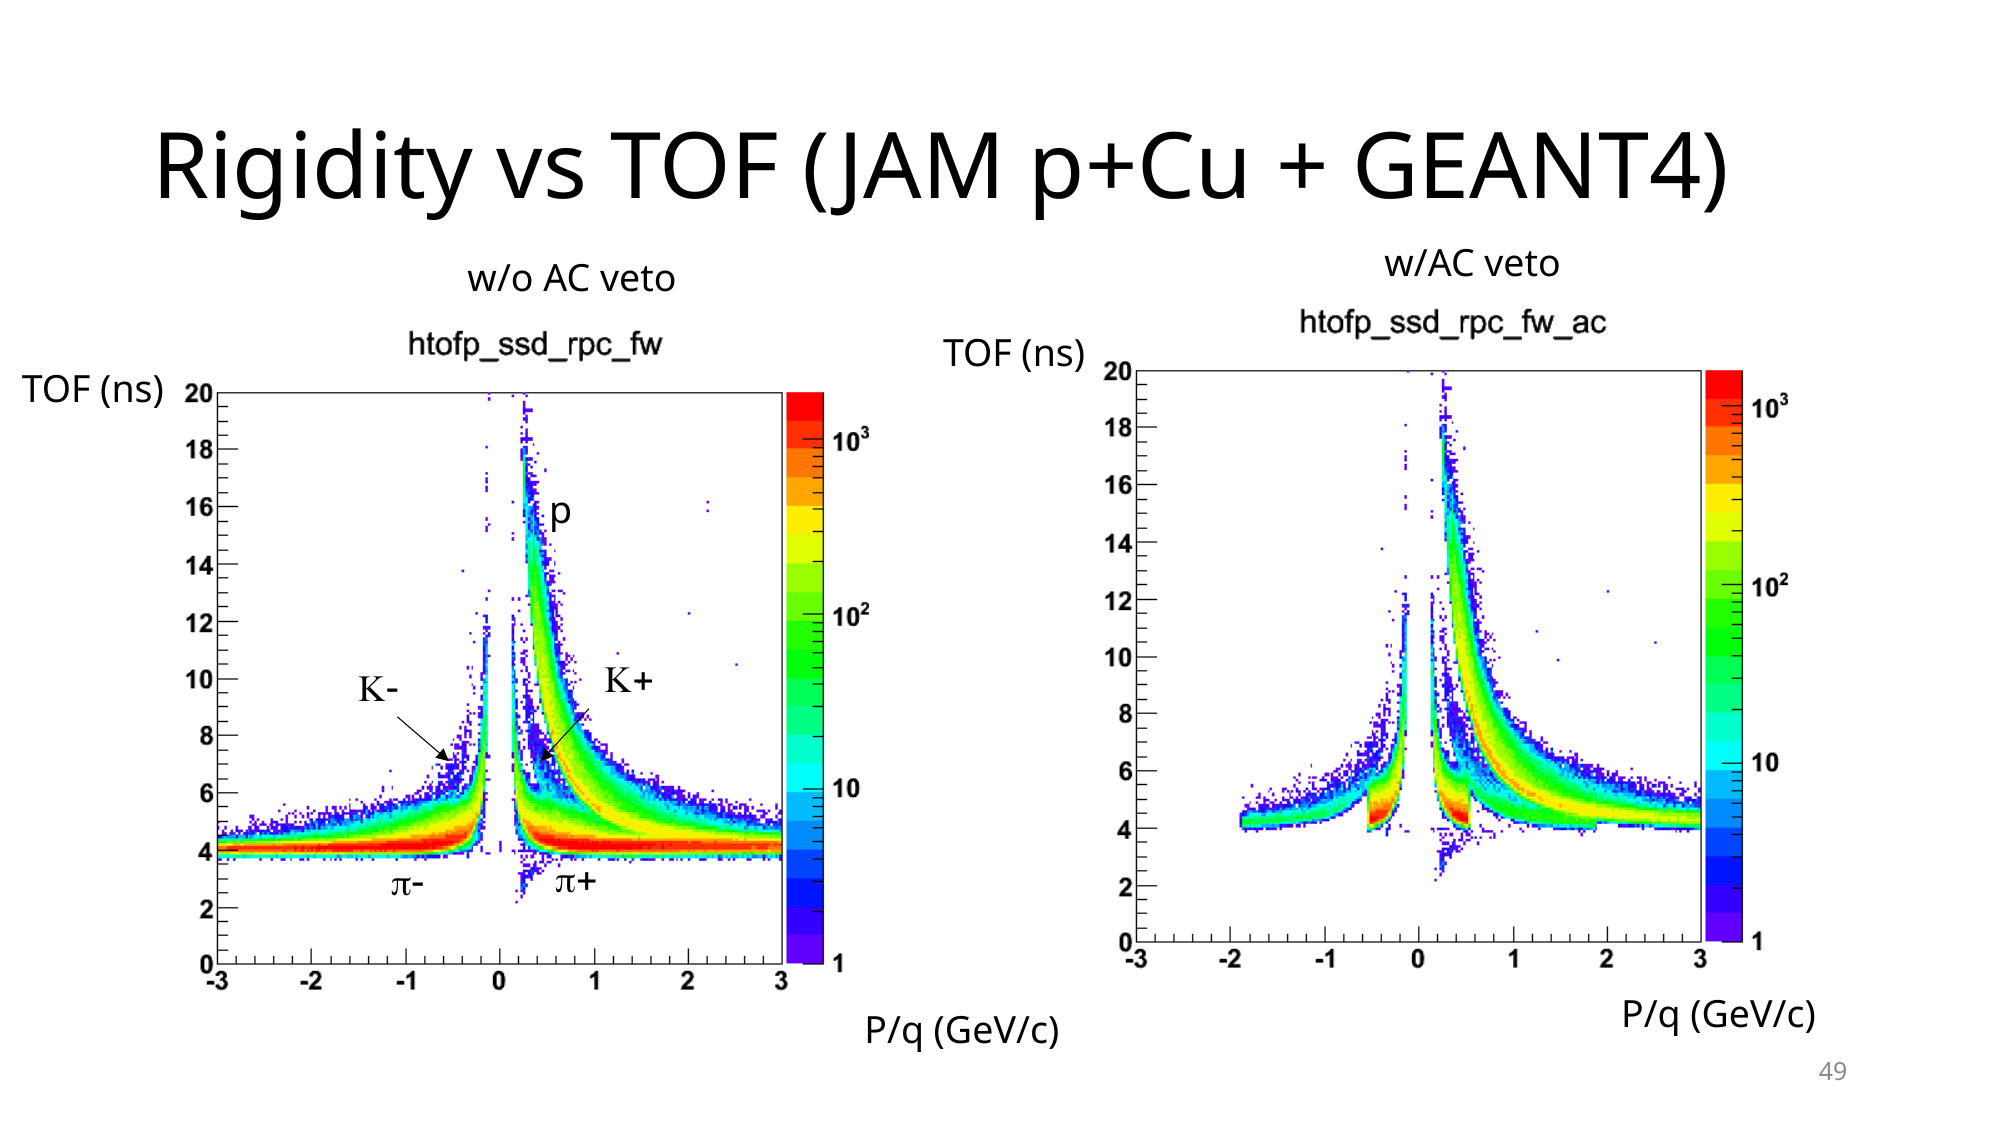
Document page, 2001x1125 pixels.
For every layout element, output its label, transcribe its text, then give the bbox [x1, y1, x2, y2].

title Rigidity vs TOF (JAM p+Cu + GEANT4) [137, 59, 1863, 278]
text_box TOF (ns) [944, 321, 1056, 382]
text_box TOF (ns) [7, 357, 137, 418]
text_box w/o AC veto [452, 246, 692, 307]
text_box P/q (GeV/c) [1606, 1014, 1831, 1043]
text_box P/q (GeV/c) [849, 999, 1075, 1059]
picture [137, 321, 944, 1036]
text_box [397, 717, 449, 762]
text_box w/AC veto [1369, 231, 1577, 292]
slide_number 49 [1412, 1042, 1863, 1103]
picture [1056, 299, 1863, 1014]
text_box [540, 708, 590, 762]
